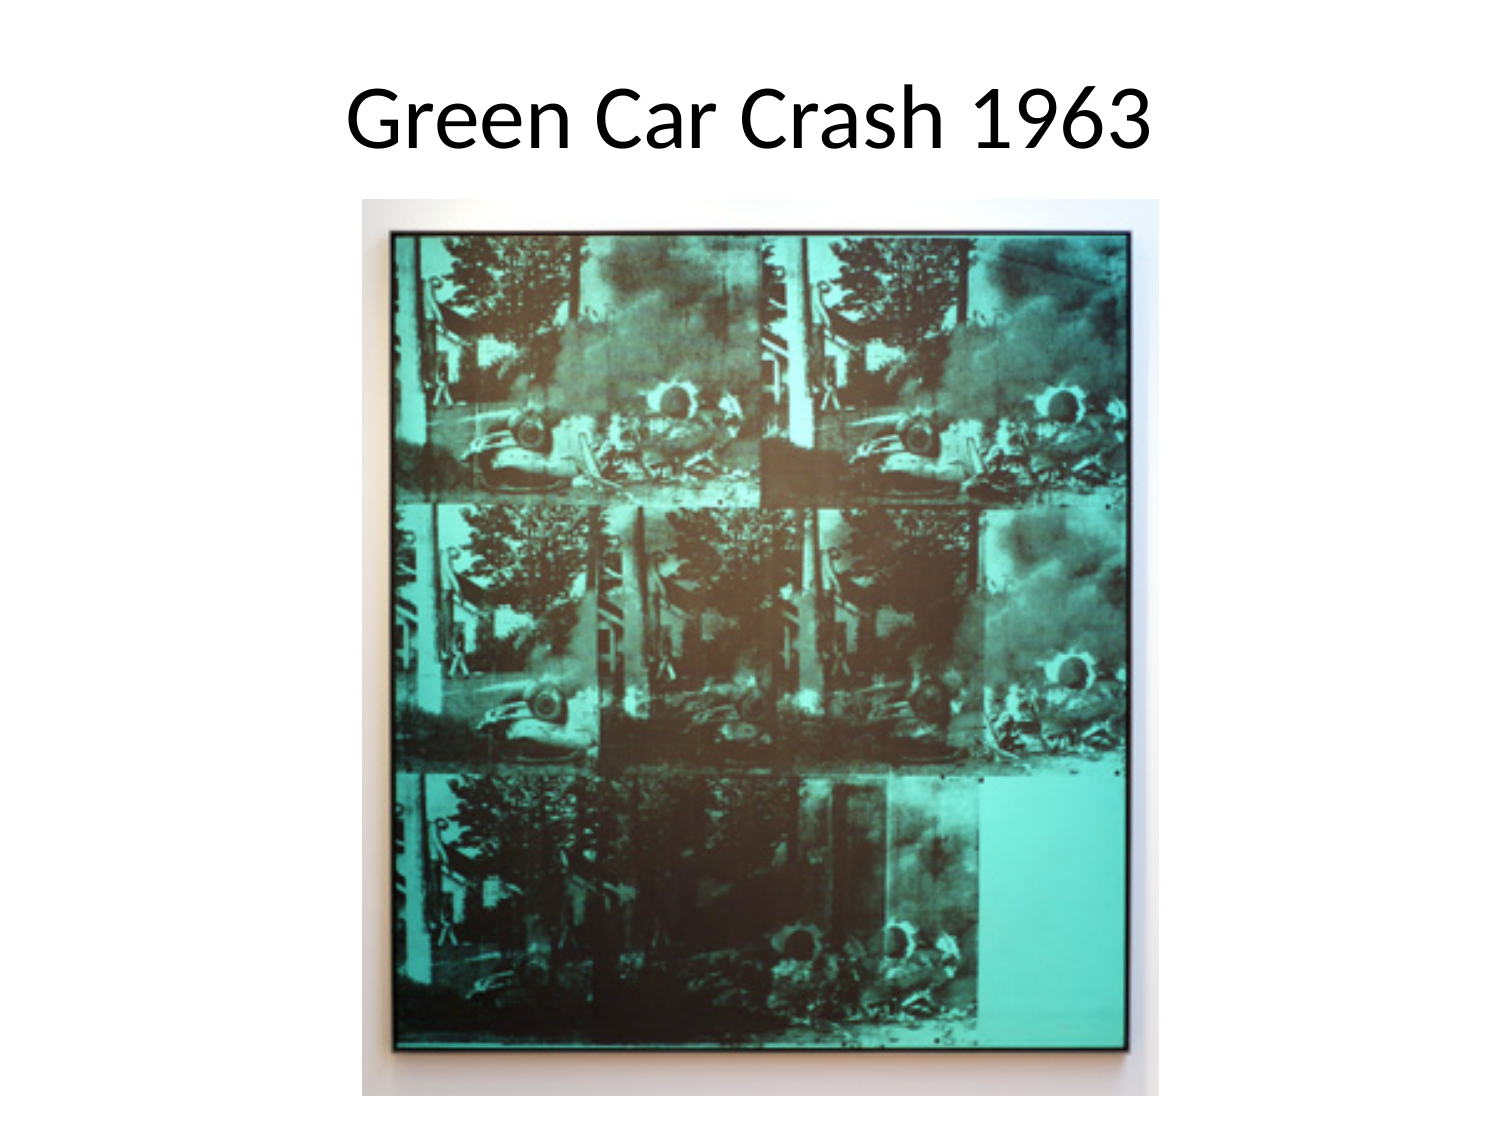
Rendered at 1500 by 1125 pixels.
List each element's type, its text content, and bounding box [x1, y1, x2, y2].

picture [362, 199, 1159, 1096]
text_box Green Car Crash 1963 [0, 49, 1500, 175]
